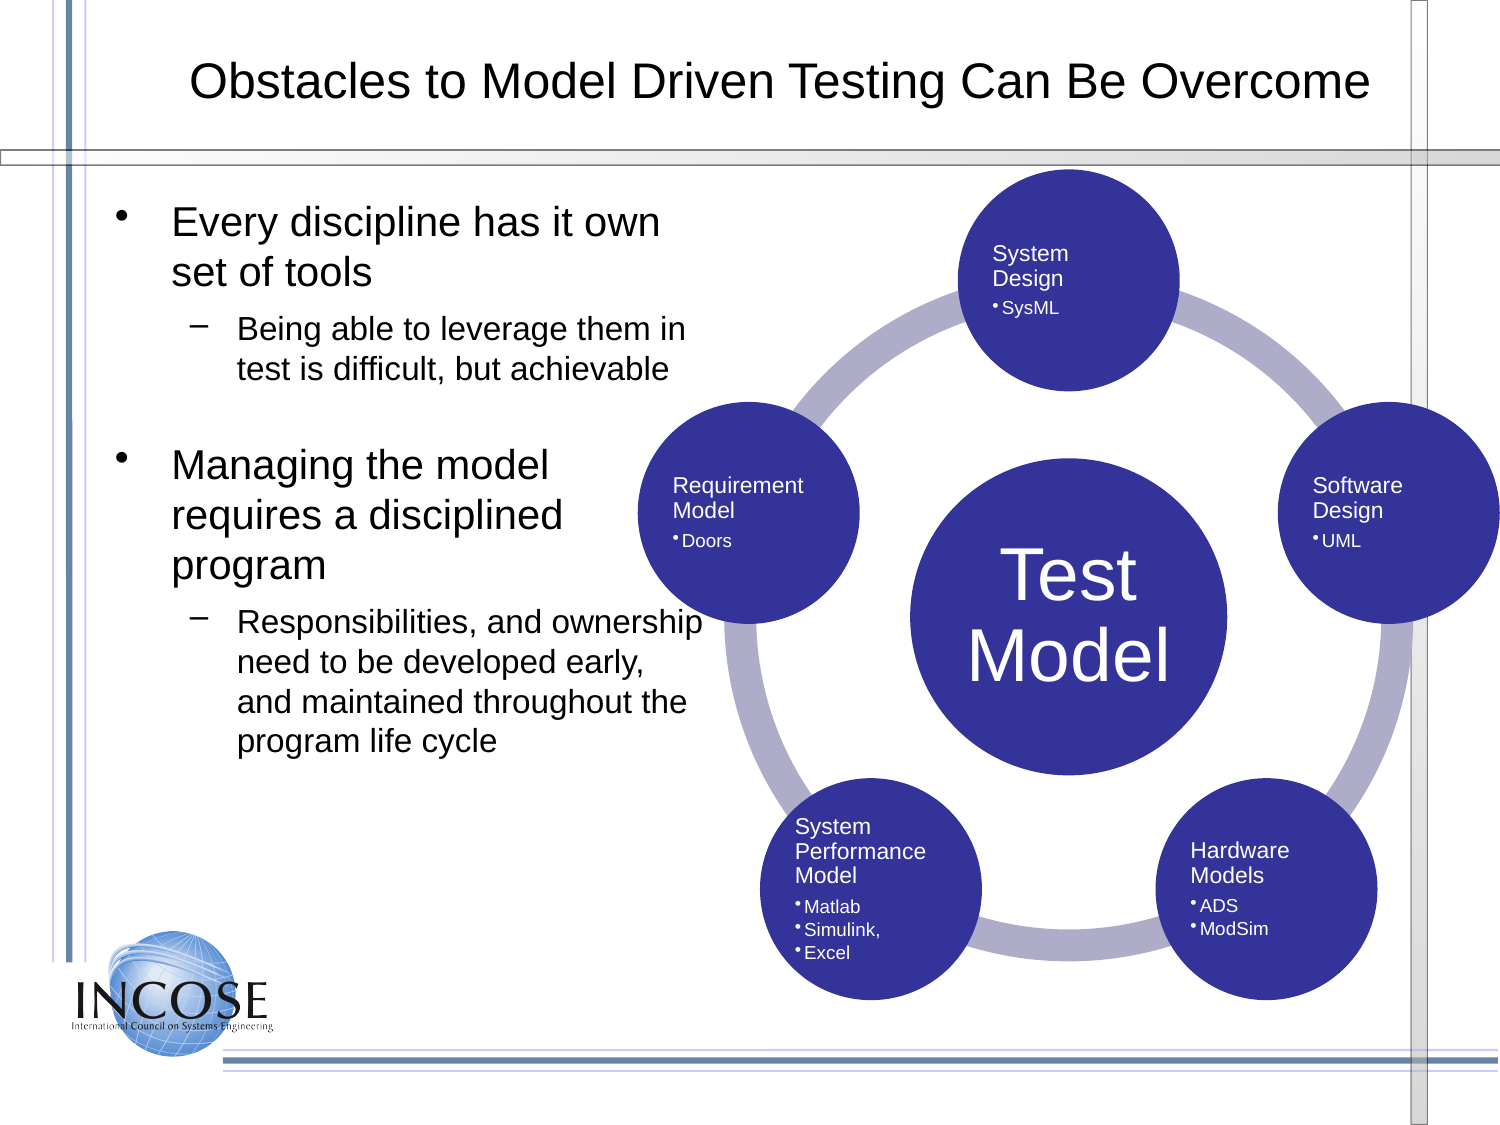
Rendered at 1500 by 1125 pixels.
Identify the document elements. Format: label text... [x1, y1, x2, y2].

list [637, 162, 1500, 1013]
title Obstacles to Model Driven Testing Can Be Overcome [74, 0, 1500, 157]
list Every discipline has it own set of tools Being able to leverage them in test is difficult, but achievable Managing the model requires a disciplined program Responsibilities, and ownership need to be developed early, and maintained throughout the program life cycle [99, 187, 632, 926]
picture [72, 931, 273, 1057]
